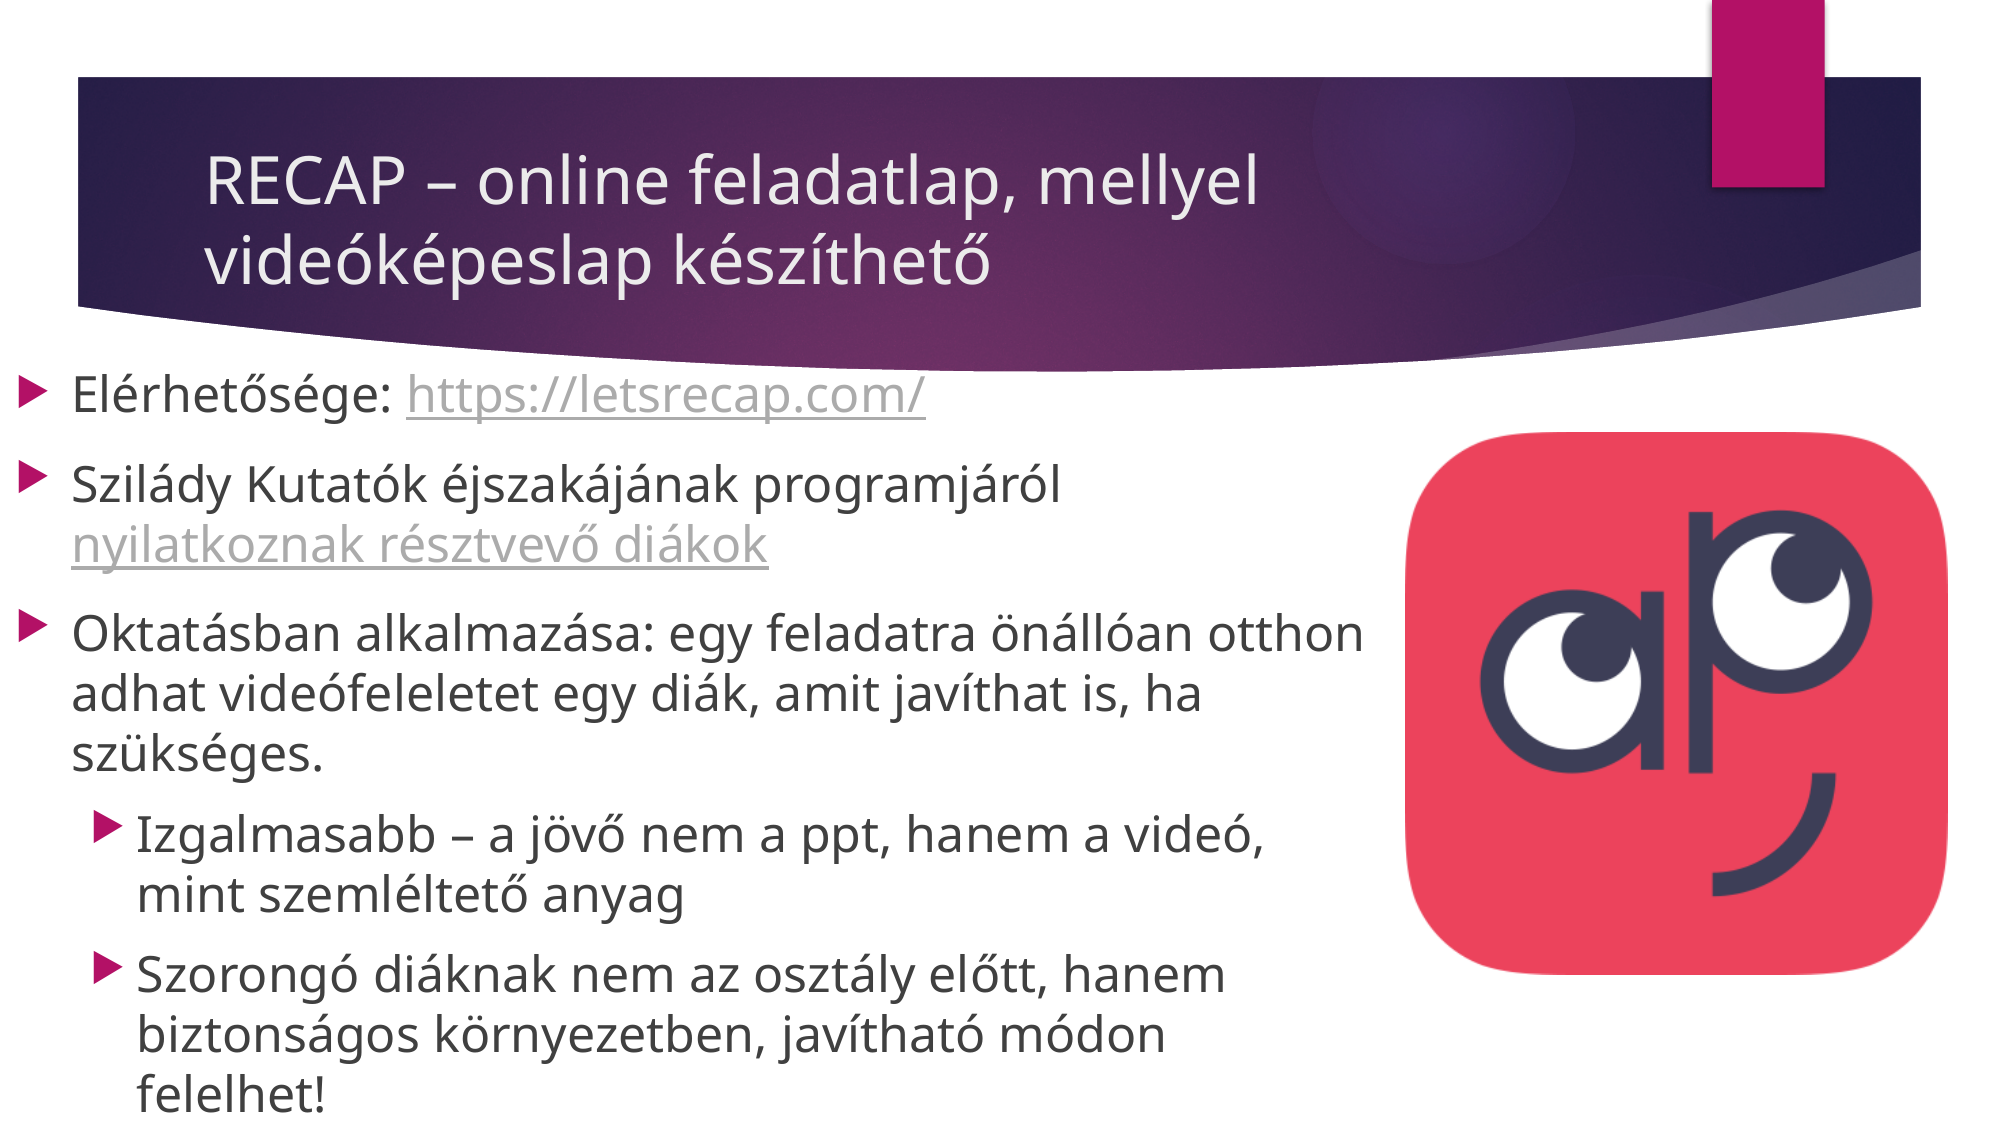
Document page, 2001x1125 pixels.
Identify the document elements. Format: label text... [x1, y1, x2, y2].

title RECAP – online feladatlap, mellyel videóképeslap készíthető [189, 159, 1627, 276]
picture [1404, 432, 1948, 976]
list Elérhetősége: https://letsrecap.com/ Szilády Kutatók éjszakájának programjáról nyilatkoznak résztvevő diákok Oktatásban alkalmazása: egy feladatra önállóan otthon adhat videófeleletet egy diák, amit javíthat is, ha szükséges. Izgalmasabb – a jövő nem a ppt, hanem a videó, mint szemléltető anyag Szorongó diáknak nem az osztály előtt, hanem biztonságos környezetben, javítható módon felelhet! [0, 355, 1386, 1110]
